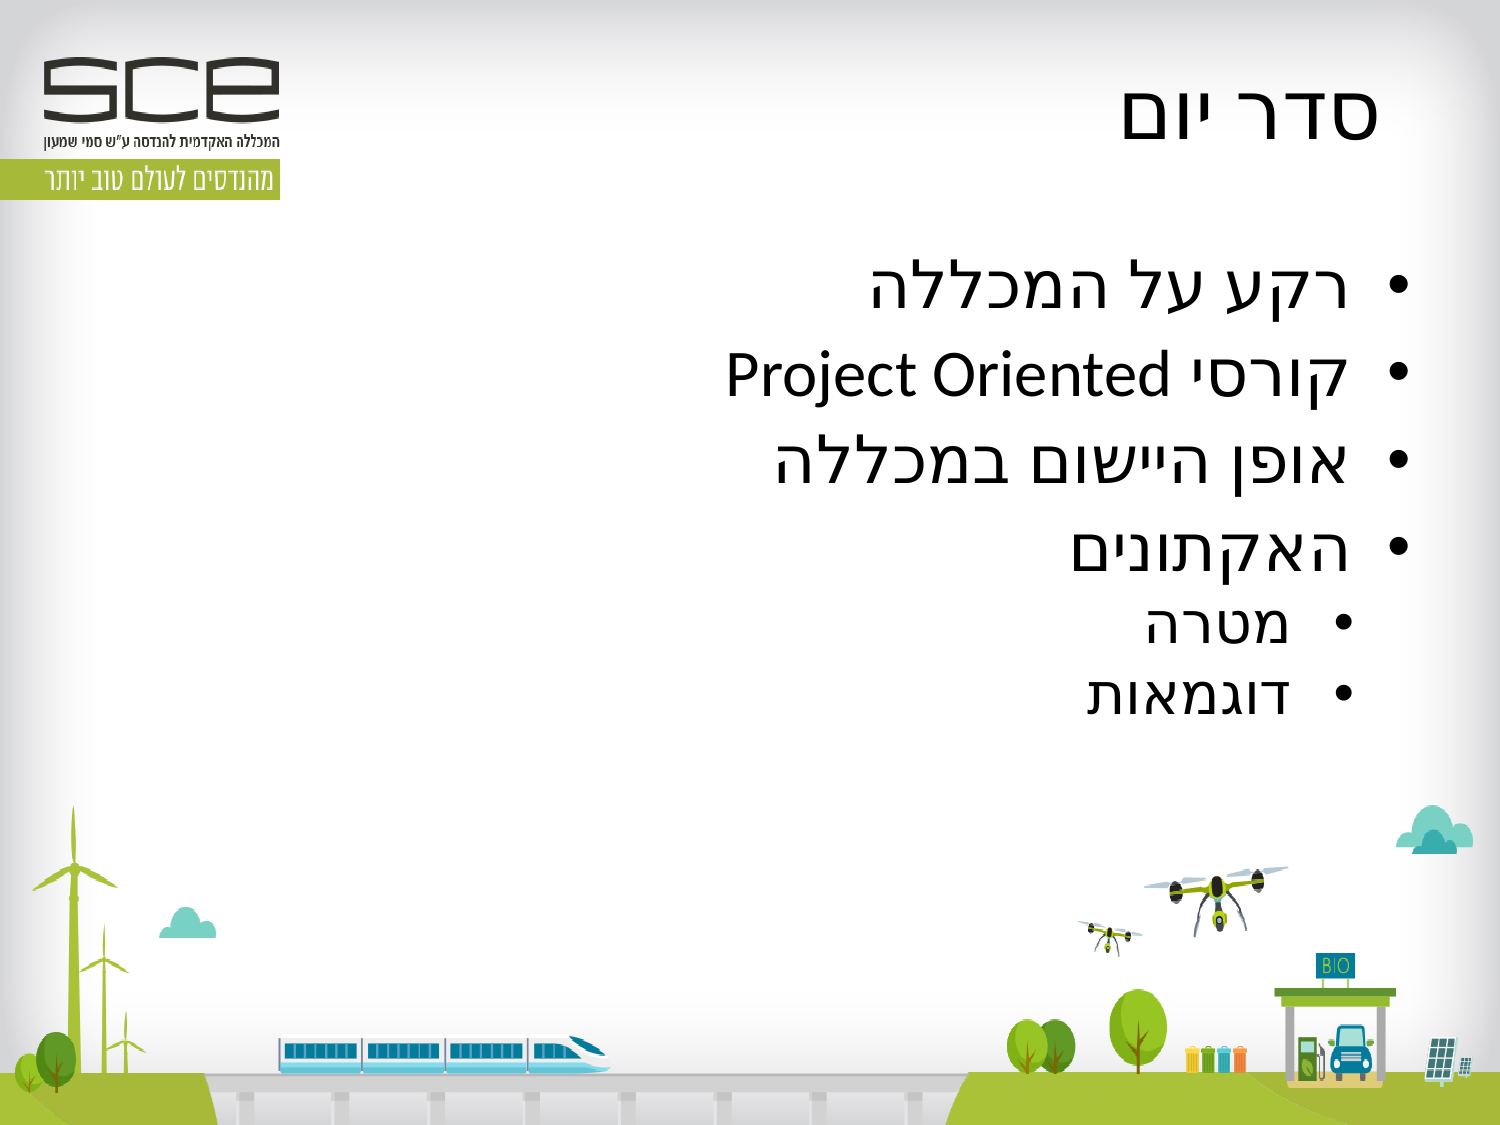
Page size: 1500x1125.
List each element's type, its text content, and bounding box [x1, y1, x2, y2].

list רקע על המכללה קורסי Project Oriented אופן היישום במכללה האקתונים מטרה דוגמאות [75, 243, 1425, 958]
picture [0, 0, 1500, 1125]
title סדר יום [103, 59, 1397, 243]
